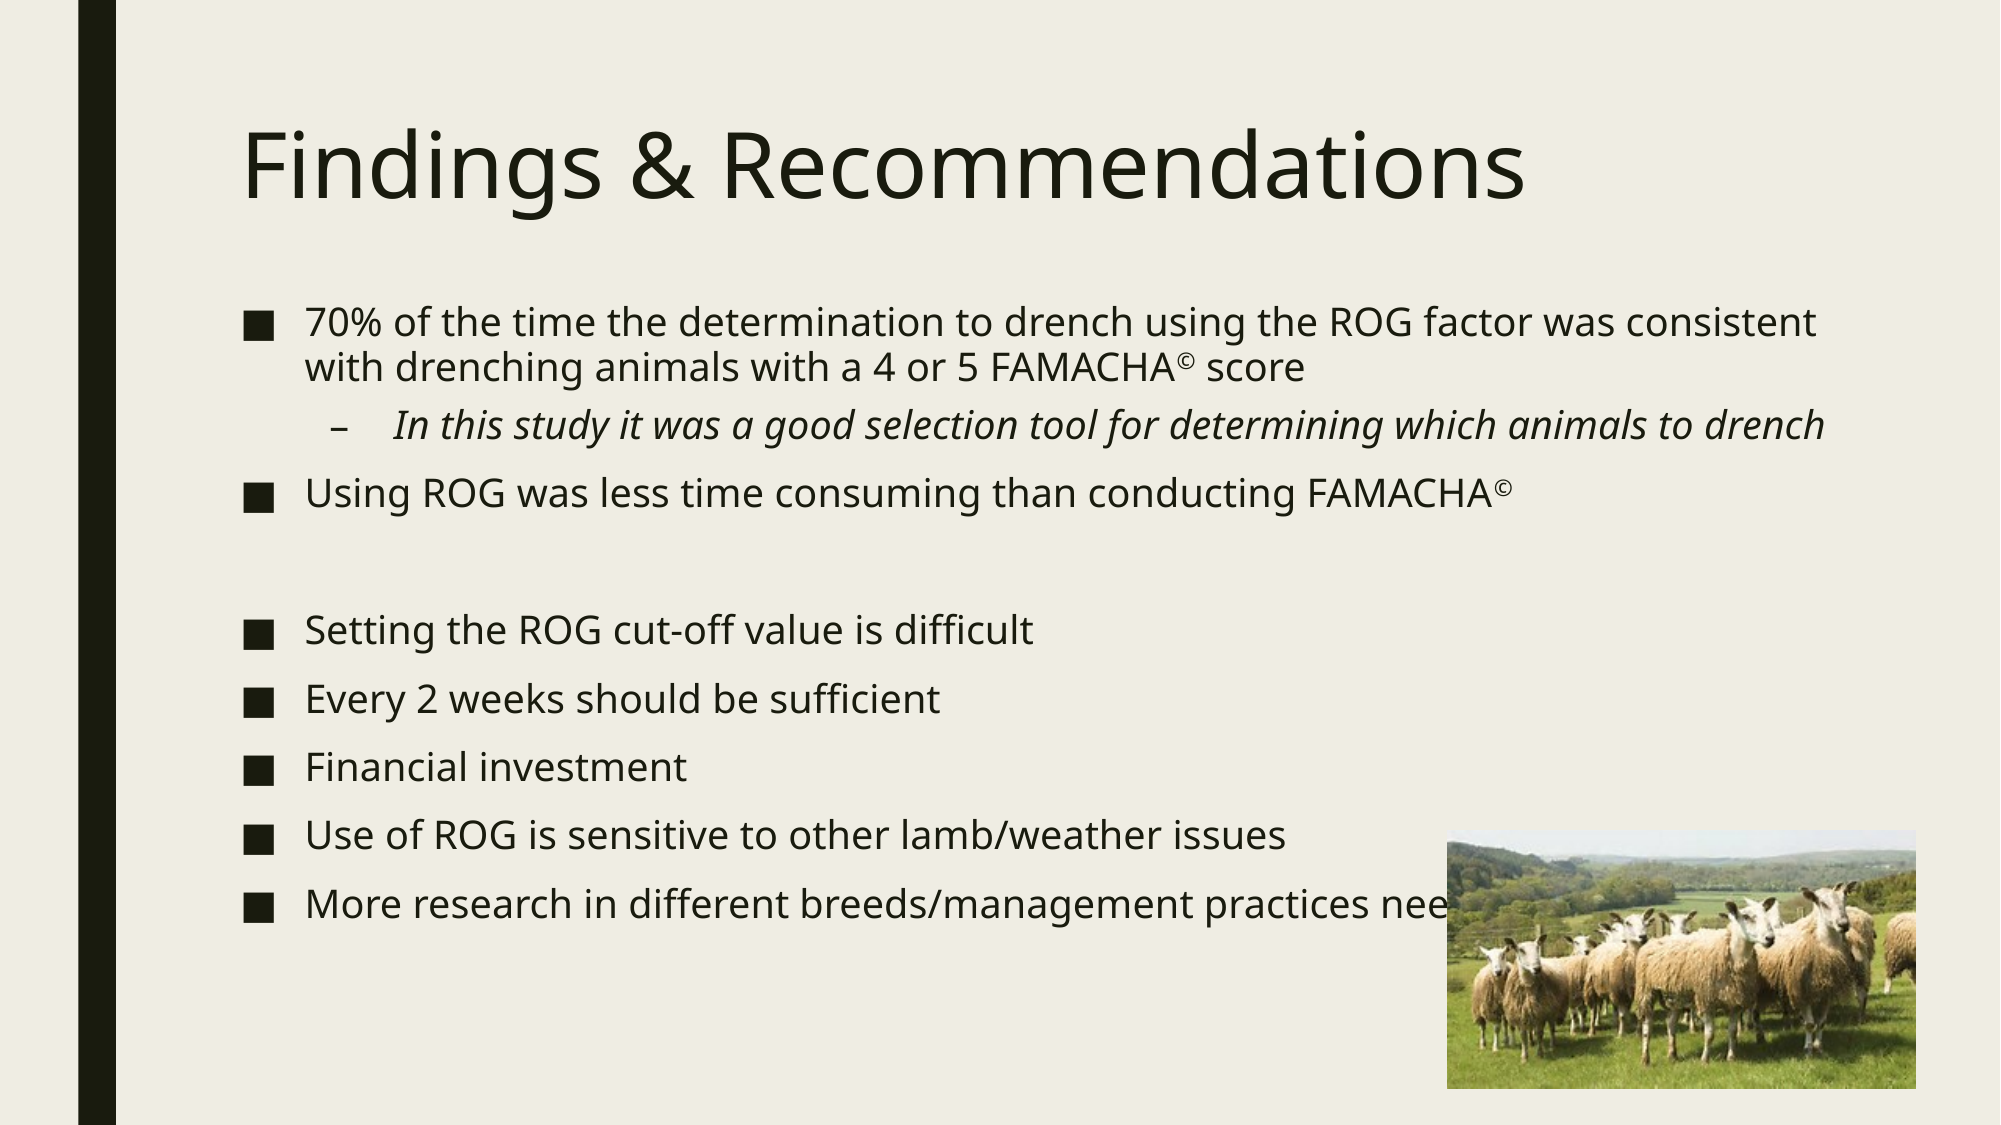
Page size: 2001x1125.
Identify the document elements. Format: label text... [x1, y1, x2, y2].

list 70% of the time the determination to drench using the ROG factor was consistent with drenching animals with a 4 or 5 FAMACHA© score In this study it was a good selection tool for determining which animals to drench Using ROG was less time consuming than conducting FAMACHA© Setting the ROG cut-off value is difficult Every 2 weeks should be sufficient Financial investment Use of ROG is sensitive to other lamb/weather issues More research in different breeds/management practices needed [225, 293, 1916, 946]
title Findings & Recommendations [225, 112, 1800, 293]
picture [1446, 830, 1916, 1089]
